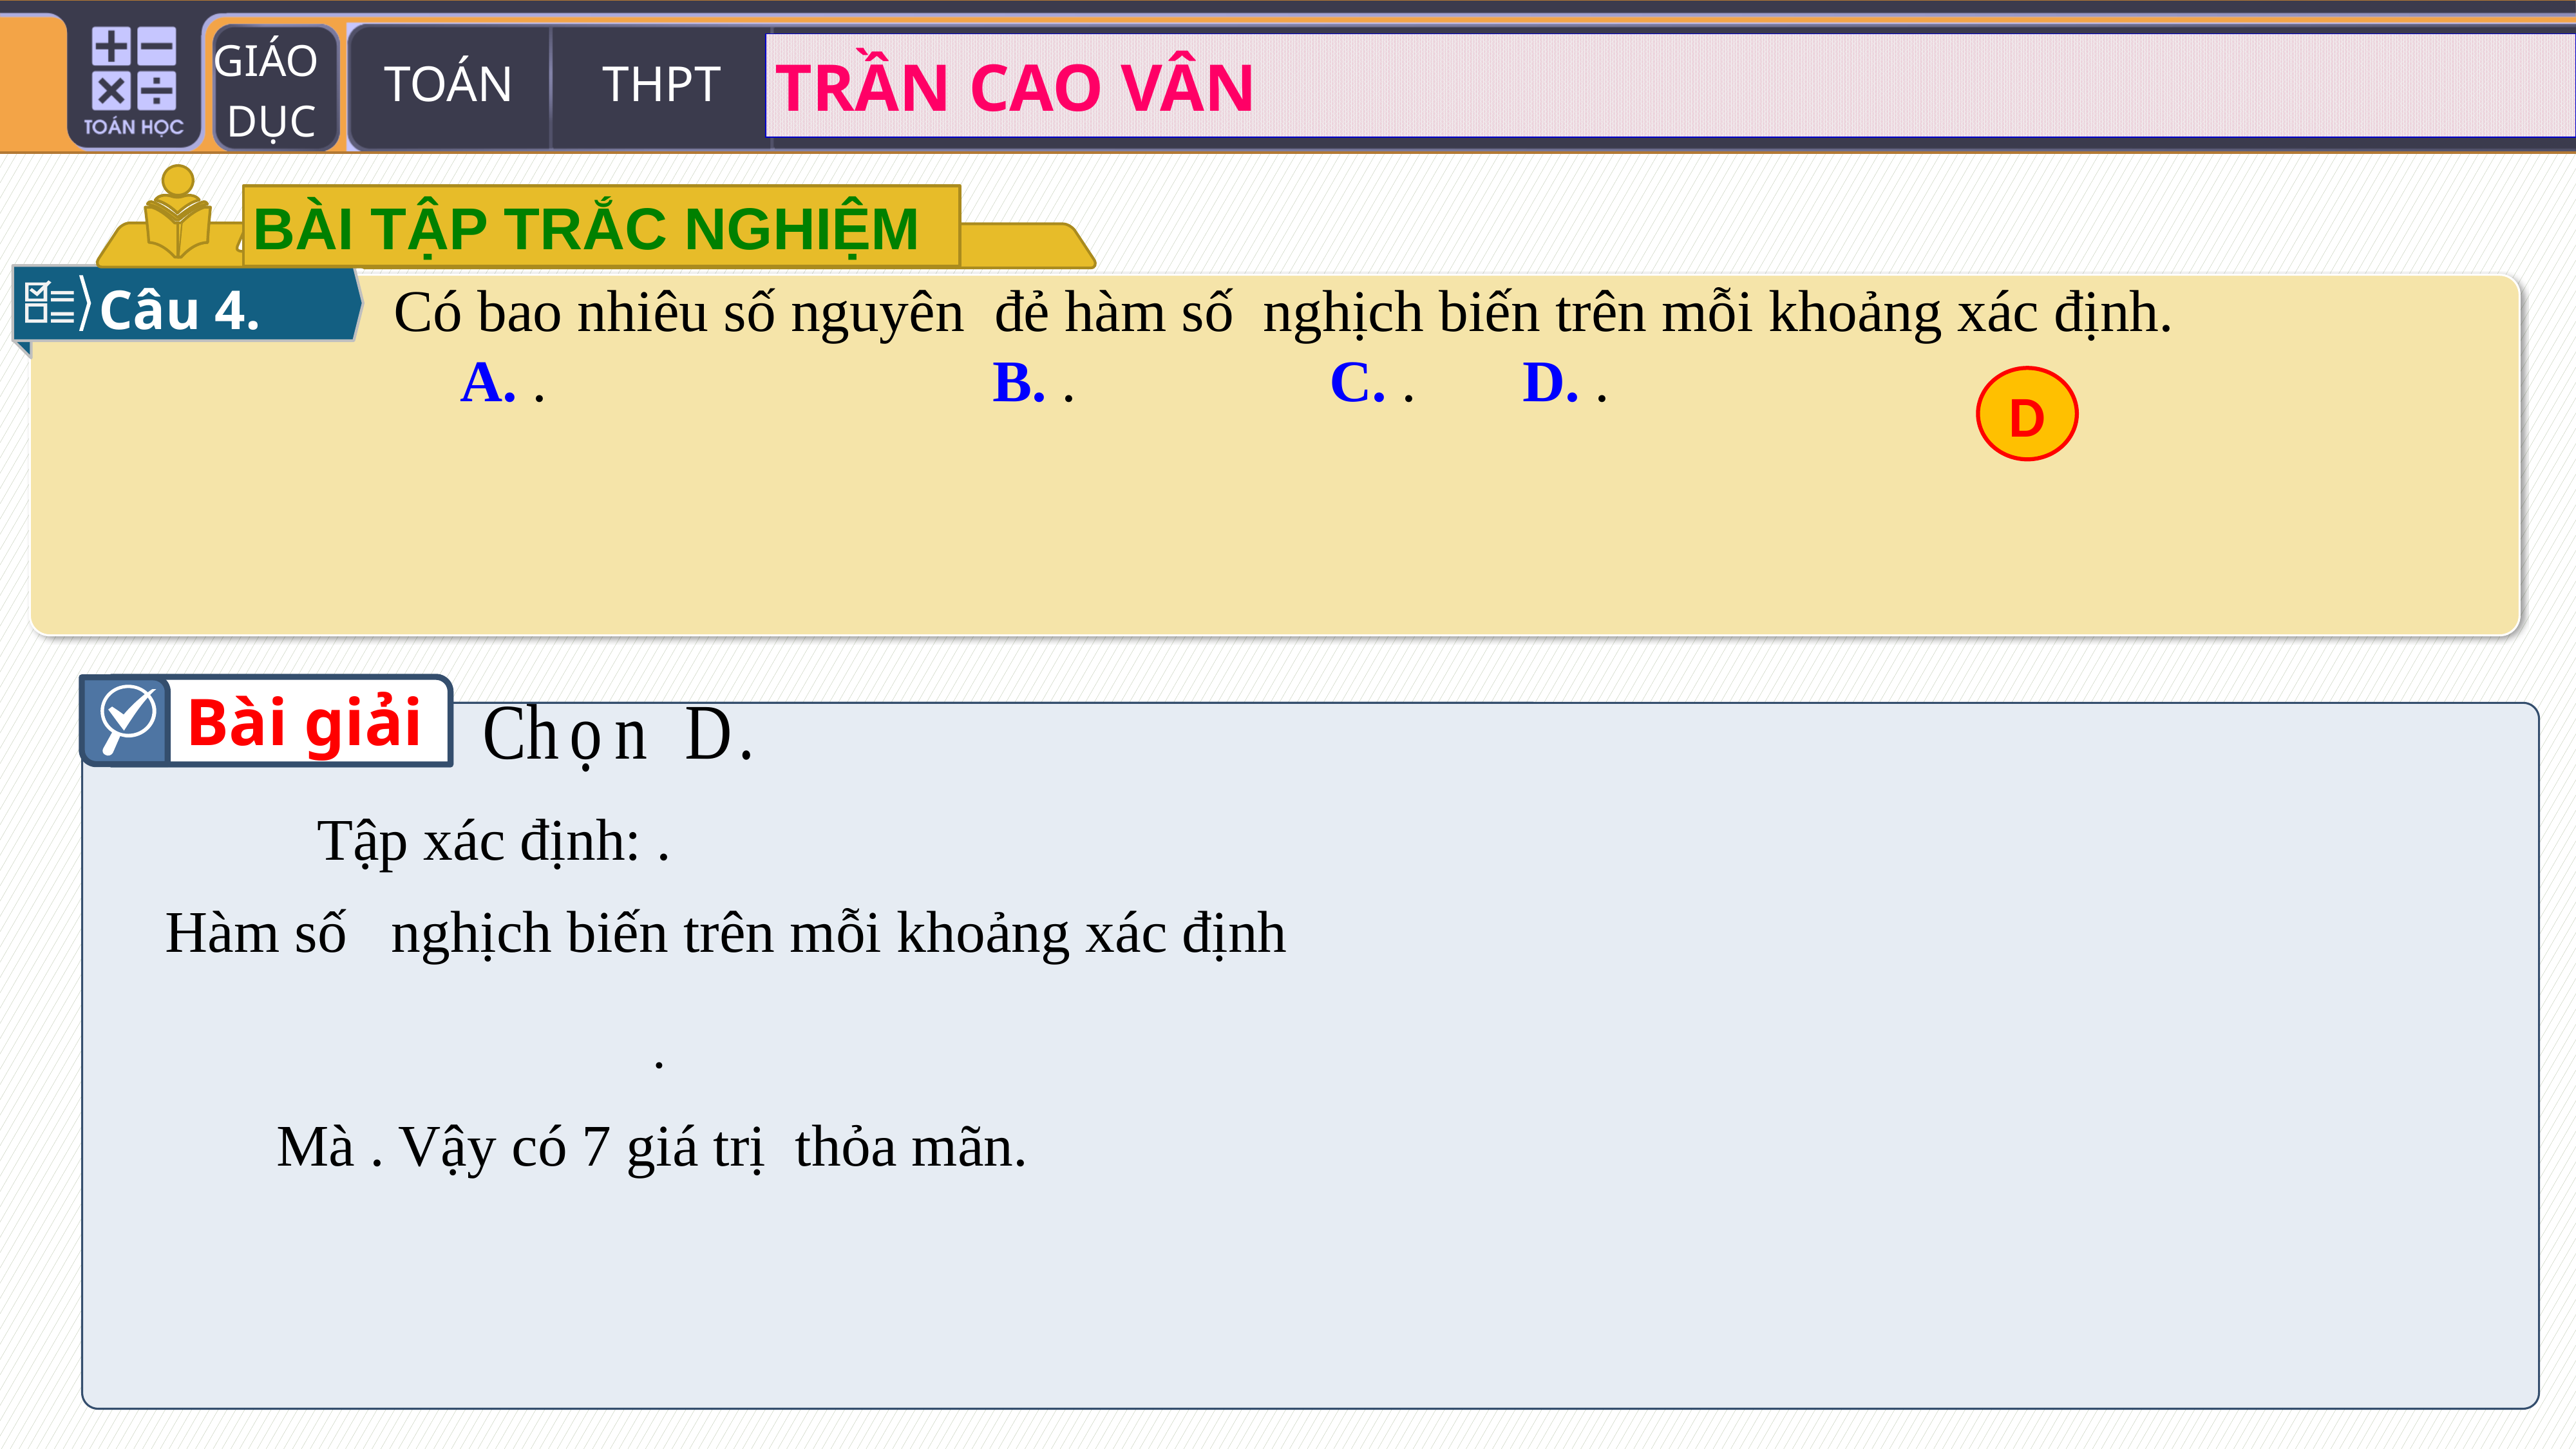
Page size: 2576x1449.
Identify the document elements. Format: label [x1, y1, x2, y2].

text_box [81, 676, 2539, 1409]
text_box [12, 265, 2520, 636]
text_box [95, 165, 1097, 269]
